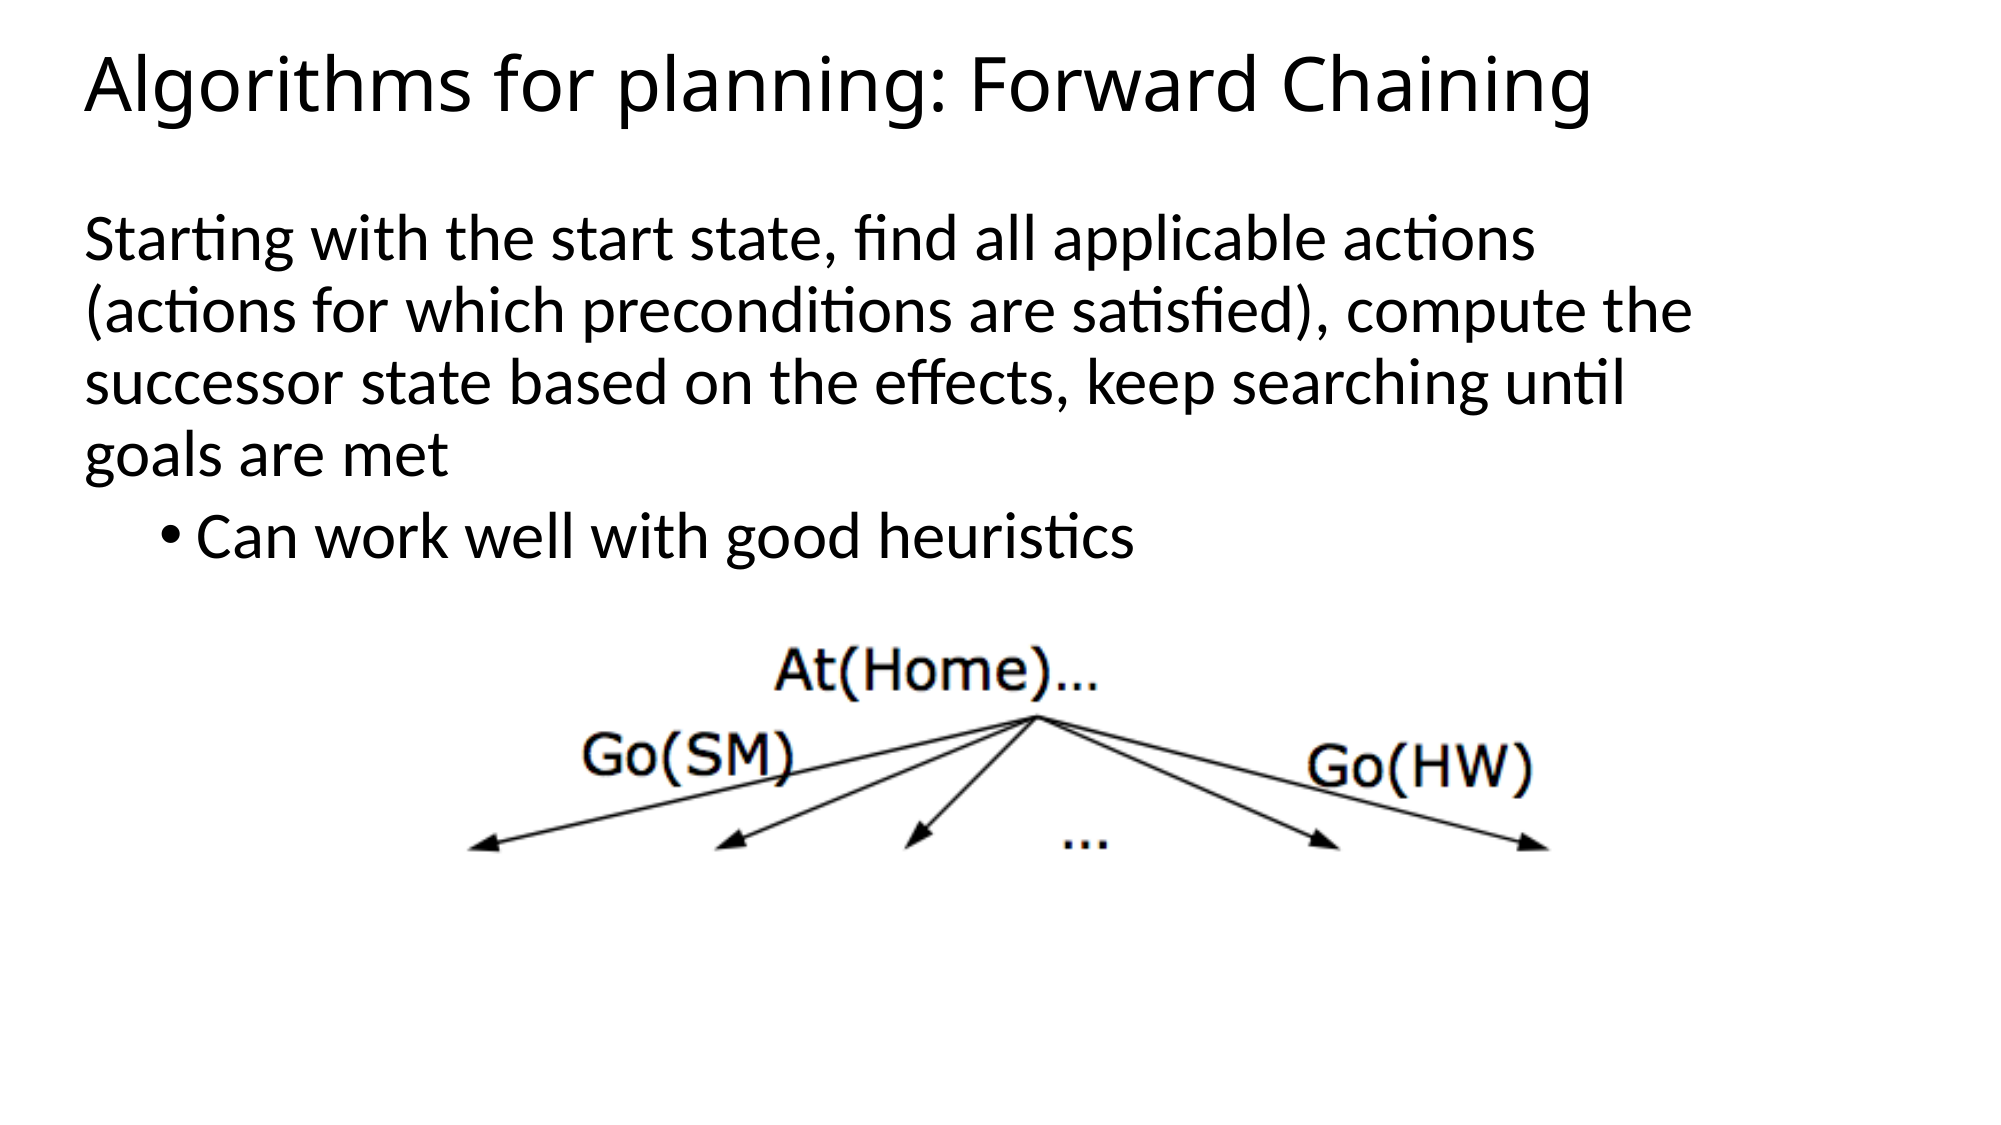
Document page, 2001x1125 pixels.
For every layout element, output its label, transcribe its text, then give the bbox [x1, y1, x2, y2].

picture [461, 622, 1609, 900]
list Starting with the start state, find all applicable actions (actions for which preconditions are satisfied), compute the successor state based on the effects, keep searching until goals are met Can work well with good heuristics [69, 195, 1738, 1088]
title Algorithms for planning: Forward Chaining [69, 12, 1675, 163]
